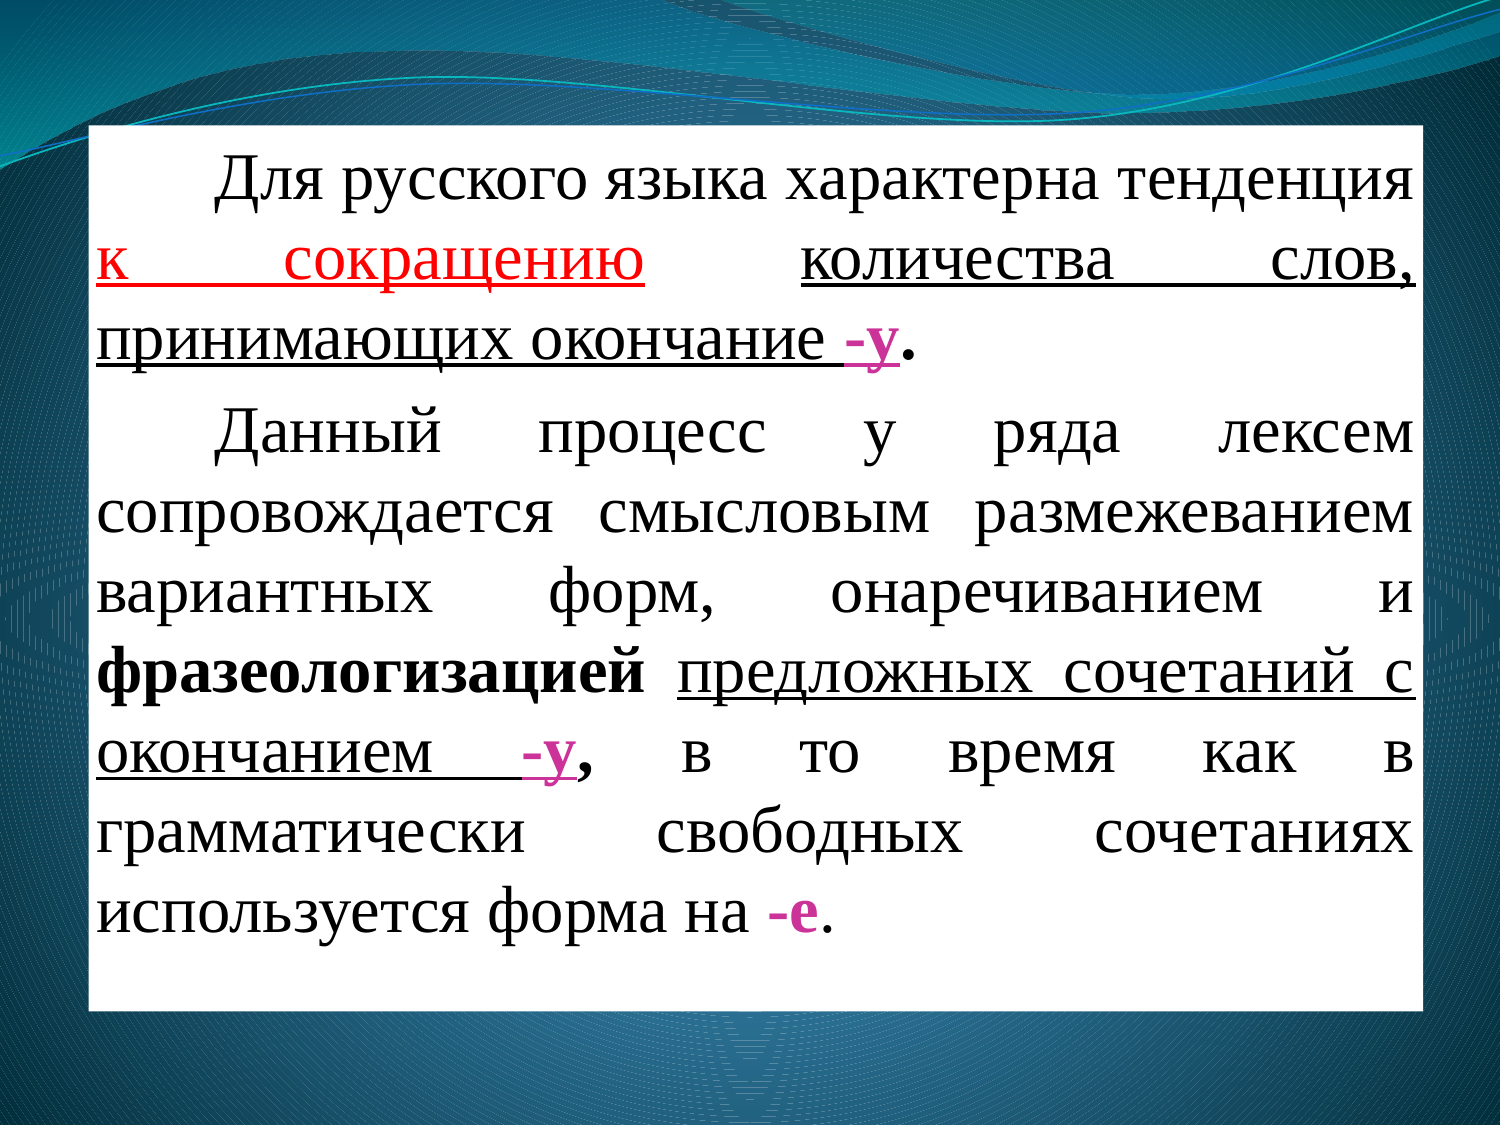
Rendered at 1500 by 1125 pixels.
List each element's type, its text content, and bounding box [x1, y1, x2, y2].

list Для русского языка характерна тенденция к сокращению количества слов, принимающих окончание -у. Данный процесс у ряда лексем сопровождается смысловым размежеванием вариантных форм, онаречиванием и фразеологизацией предложных сочетаний с окончанием -у, в то время как в грамматически свободных сочетаниях используется форма на -е. [88, 125, 1424, 1012]
